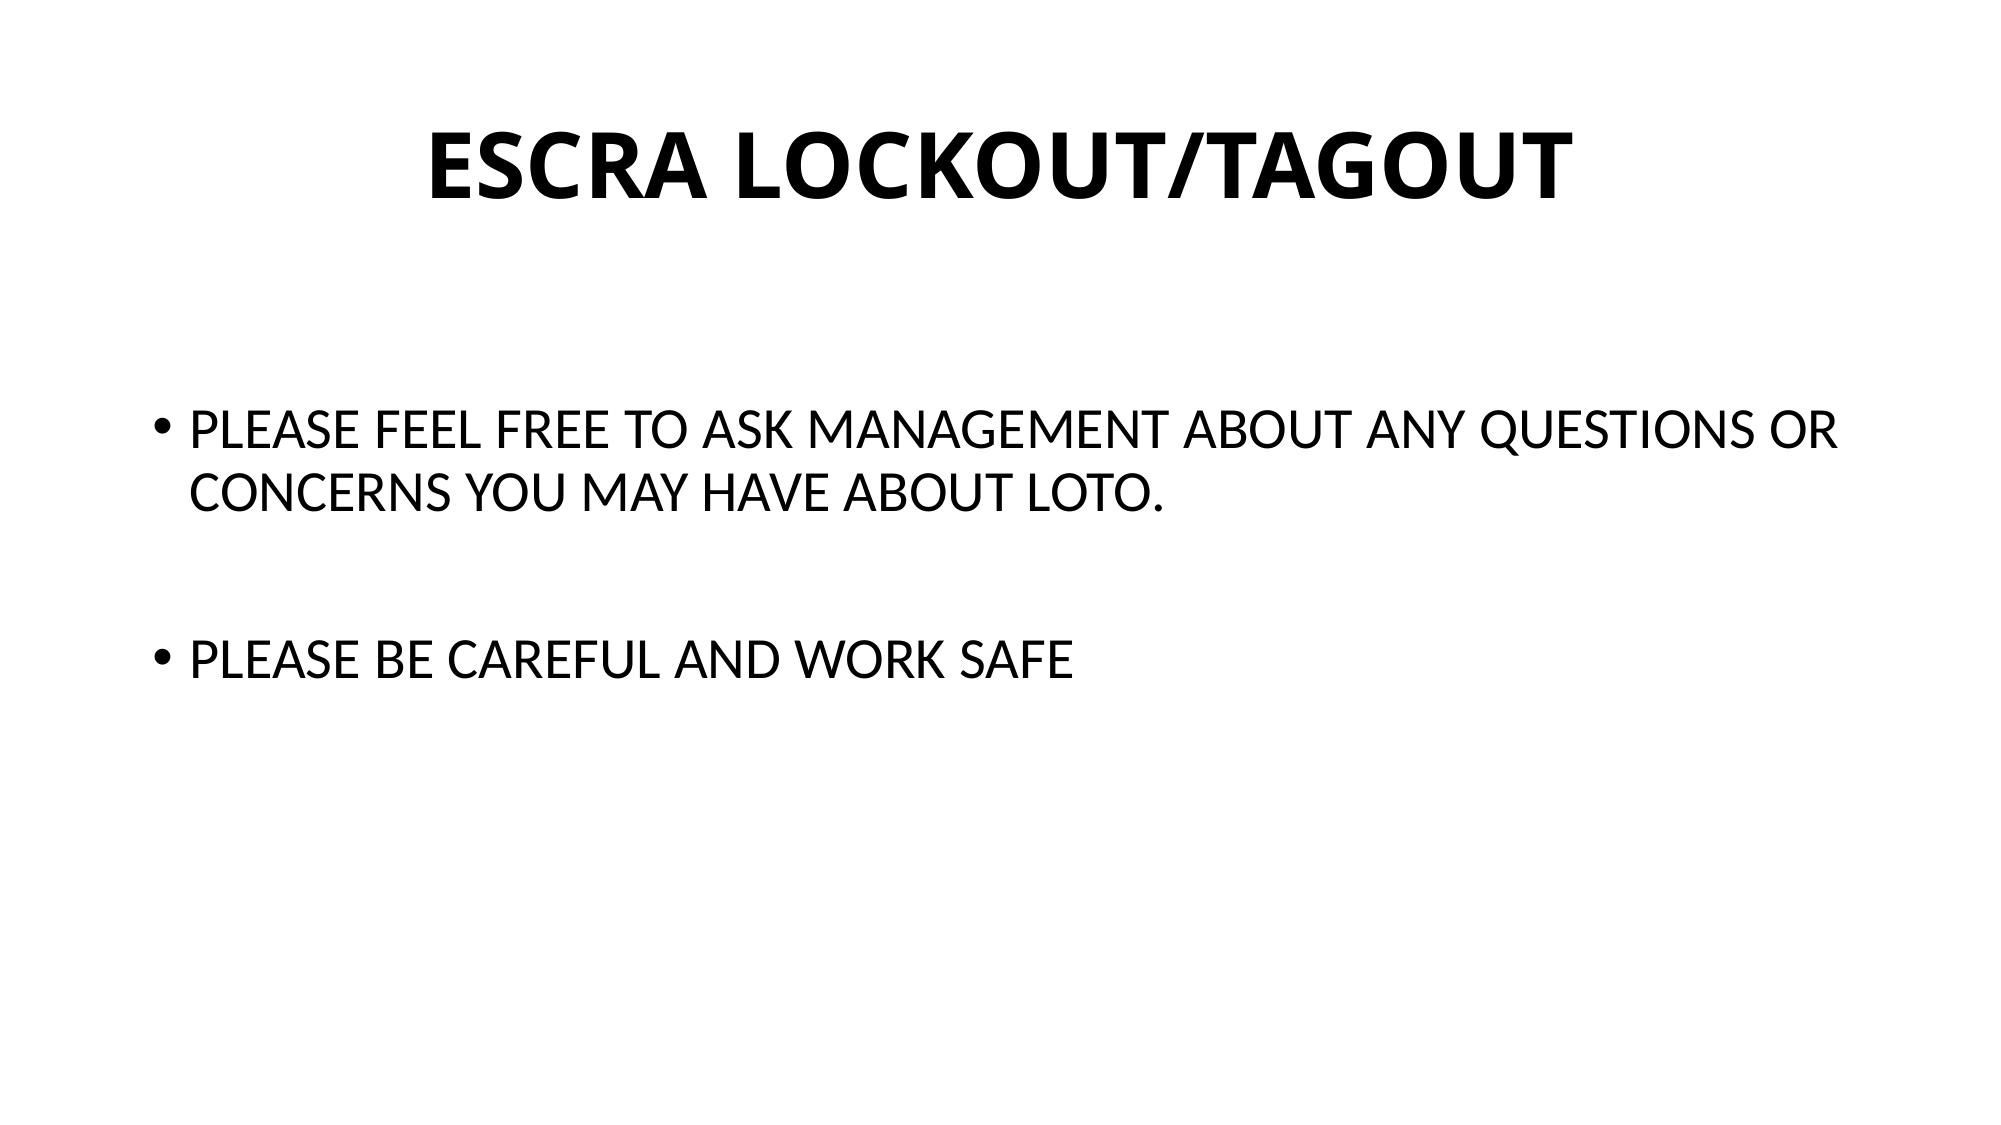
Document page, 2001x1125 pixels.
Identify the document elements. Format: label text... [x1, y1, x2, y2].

list PLEASE FEEL FREE TO ASK MANAGEMENT ABOUT ANY QUESTIONS OR CONCERNS YOU MAY HAVE ABOUT LOTO. PLEASE BE CAREFUL AND WORK SAFE [137, 299, 1863, 1014]
title ESCRA LOCKOUT/TAGOUT [137, 59, 1863, 278]
